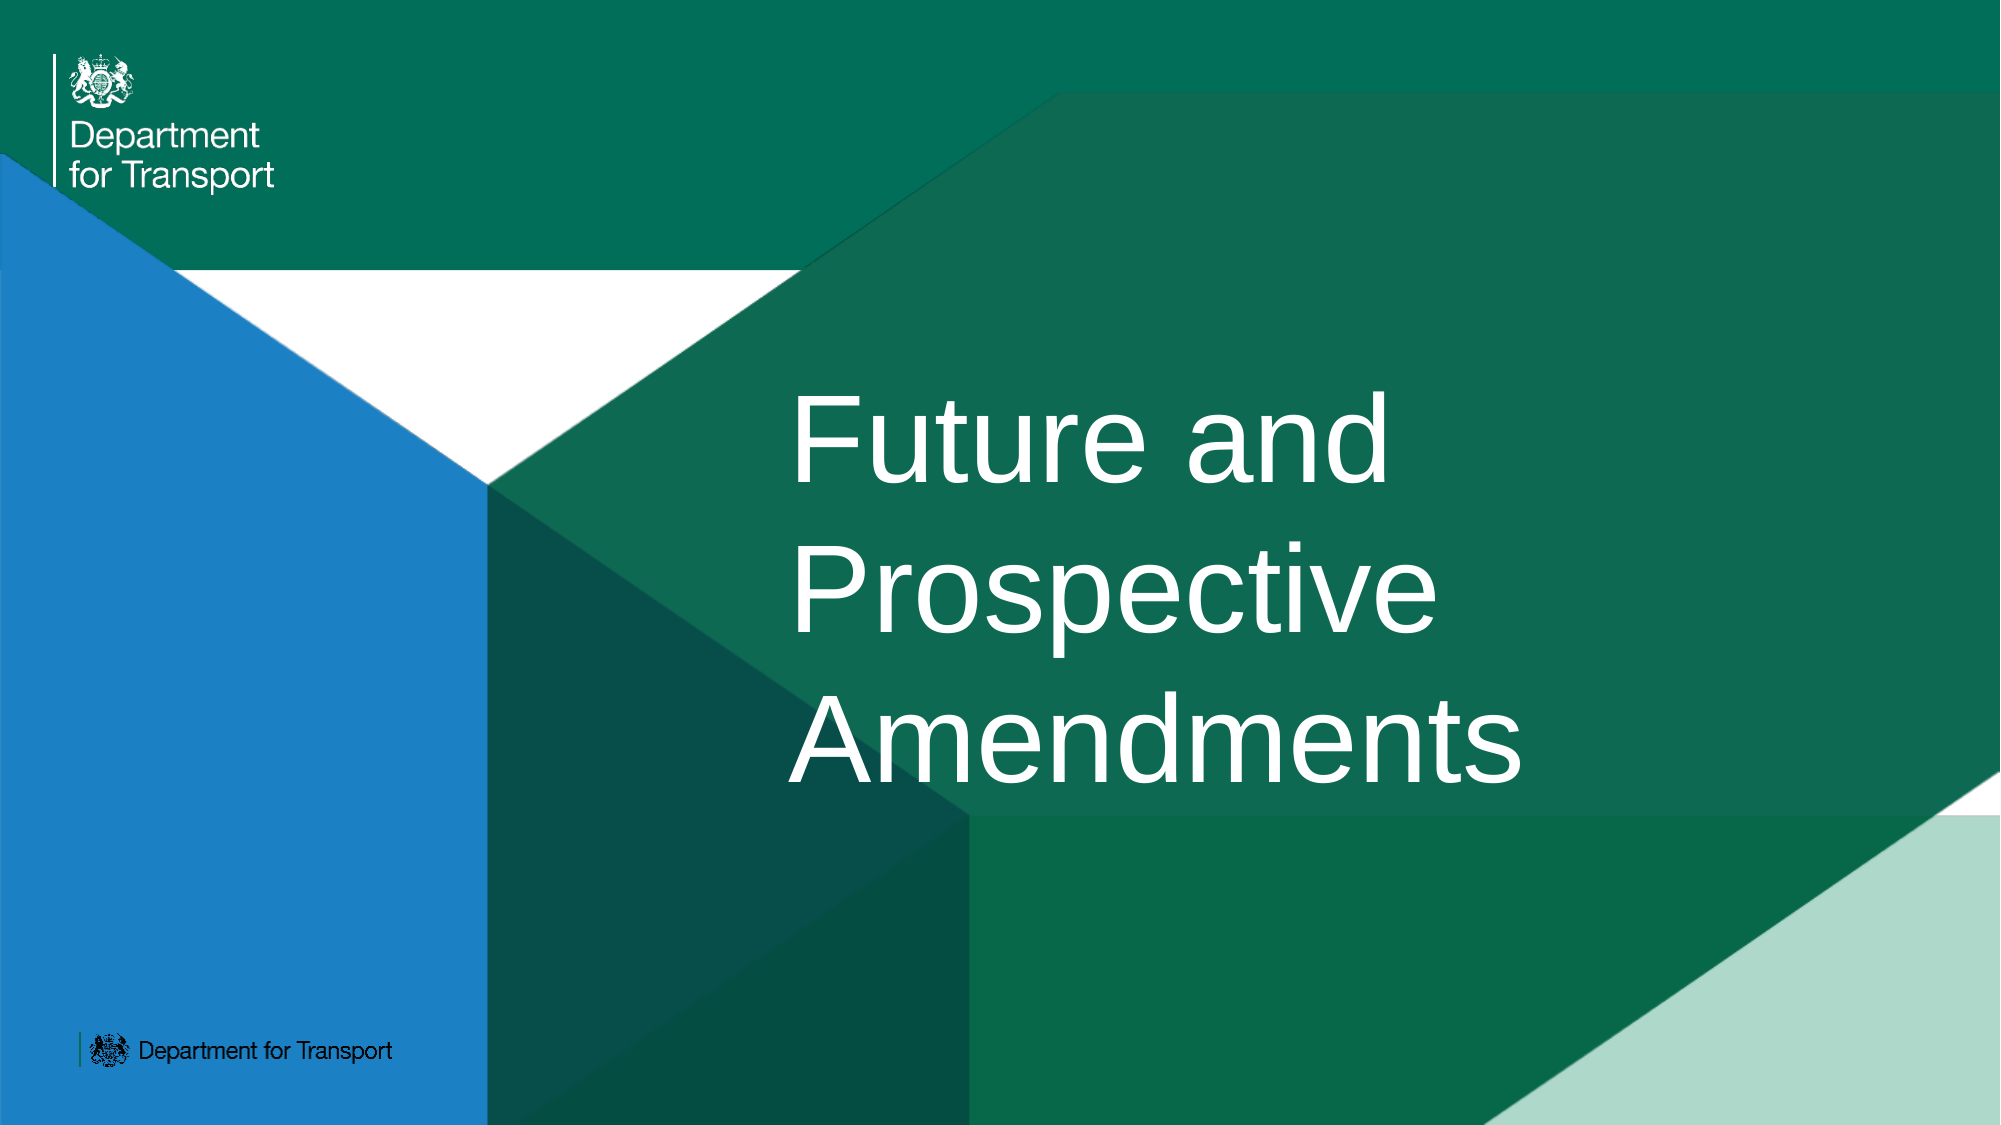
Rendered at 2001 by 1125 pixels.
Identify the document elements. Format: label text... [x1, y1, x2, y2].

picture [0, 54, 2000, 1125]
title Future and Prospective Amendments [773, 349, 1814, 657]
